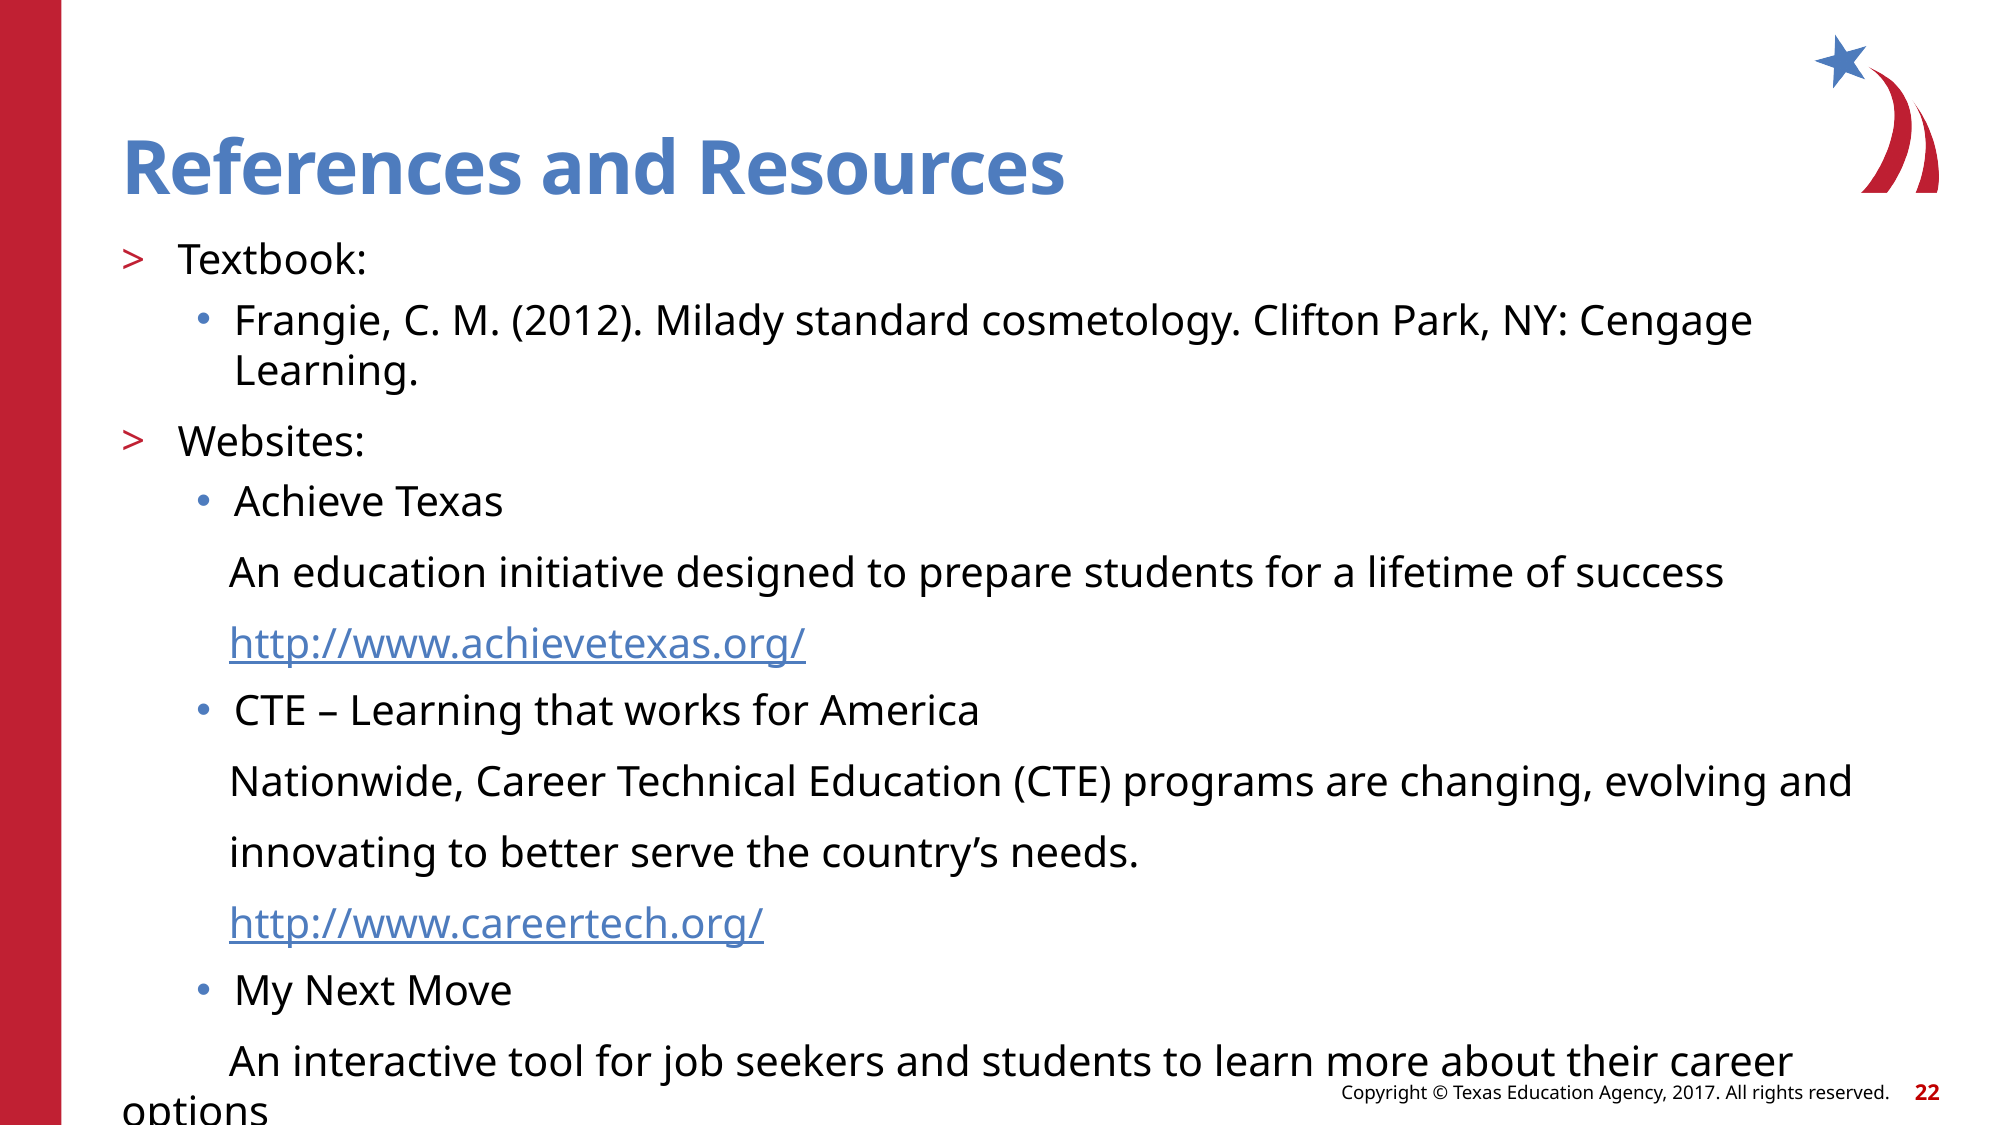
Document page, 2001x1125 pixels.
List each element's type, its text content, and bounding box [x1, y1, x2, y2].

title References and Resources [121, 66, 1772, 211]
list Textbook: Frangie, C. M. (2012). Milady standard cosmetology. Clifton Park, NY: Cengage Learning. Websites: Achieve Texas An education initiative designed to prepare students for a lifetime of success http://www.achievetexas.org/ CTE – Learning that works for America Nationwide, Career Technical Education (CTE) programs are changing, evolving and innovating to better serve the country’s needs. http://www.careertech.org/ My Next Move An interactive tool for job seekers and students to learn more about their career options http://www.mynextmove.org/ [121, 233, 1884, 1010]
picture [1814, 34, 1939, 193]
